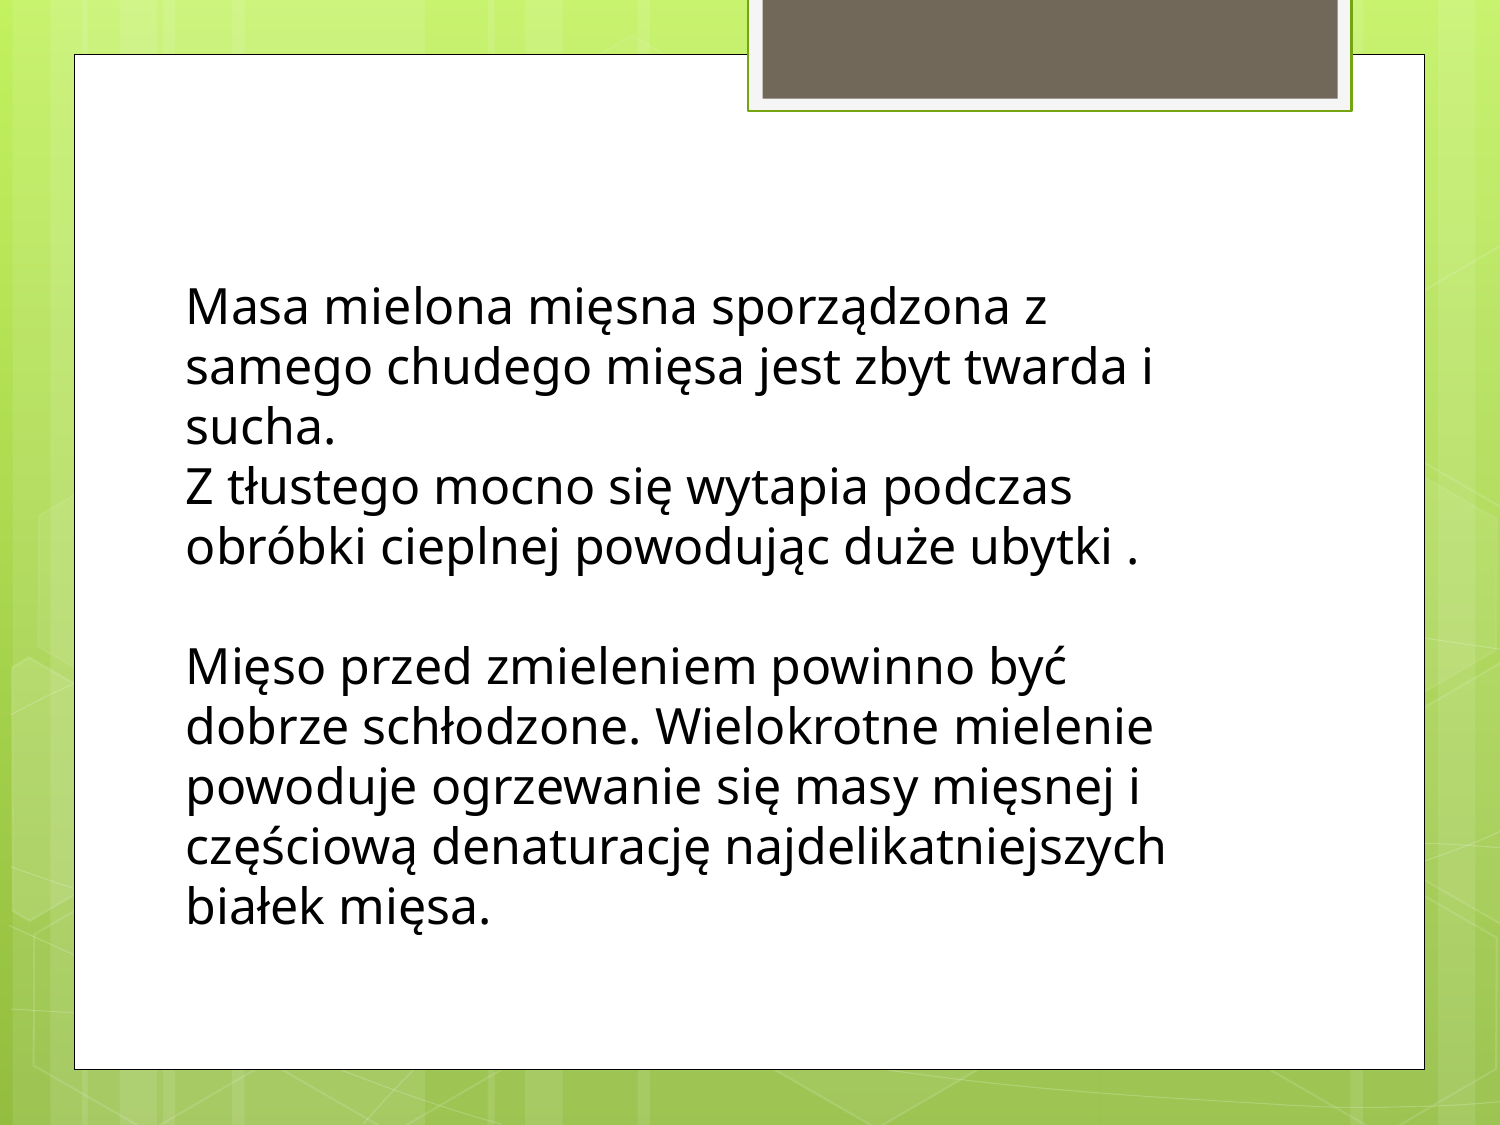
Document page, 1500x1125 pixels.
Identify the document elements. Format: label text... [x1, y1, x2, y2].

text_box Masa mielona mięsna sporządzona z samego chudego mięsa jest zbyt twarda i sucha. Z tłustego mocno się wytapia podczas obróbki cieplnej powodując duże ubytki . Mięso przed zmieleniem powinno być dobrze schłodzone. Wielokrotne mielenie powoduje ogrzewanie się masy mięsnej i częściową denaturację najdelikatniejszych białek mięsa. [171, 267, 1223, 942]
